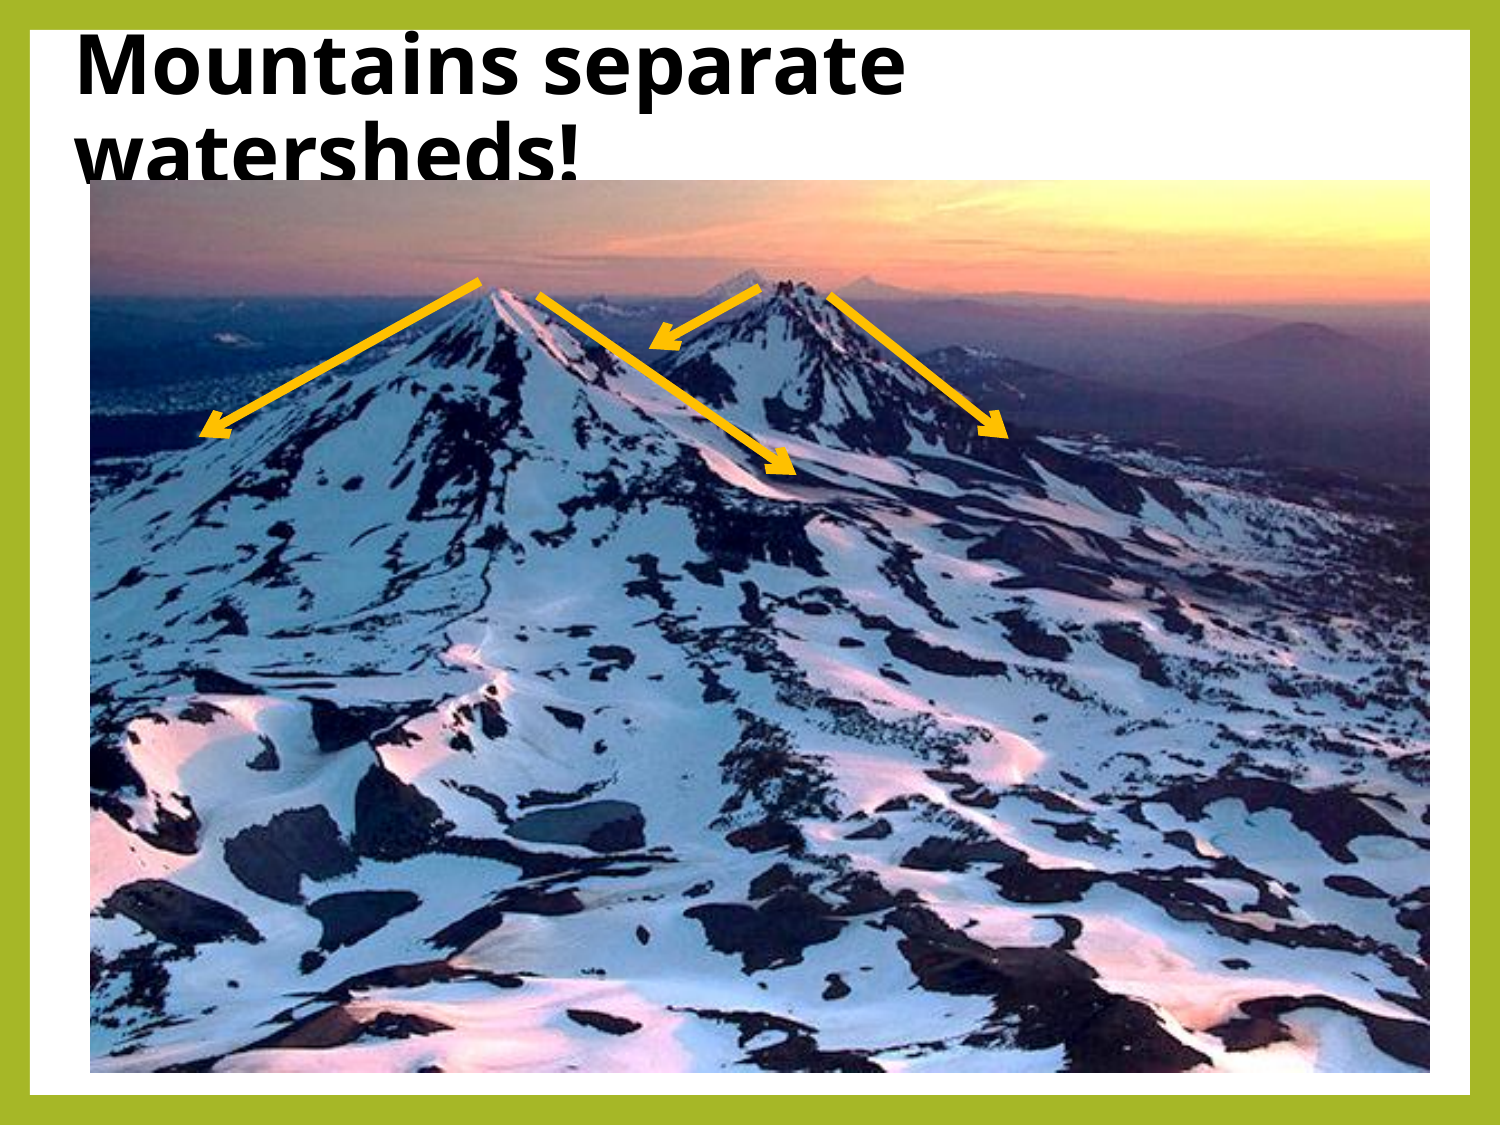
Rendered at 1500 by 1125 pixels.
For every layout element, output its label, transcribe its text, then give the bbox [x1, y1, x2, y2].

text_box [198, 280, 1009, 476]
picture [90, 180, 1430, 1074]
title Mountains separate watersheds! [58, 0, 1415, 225]
